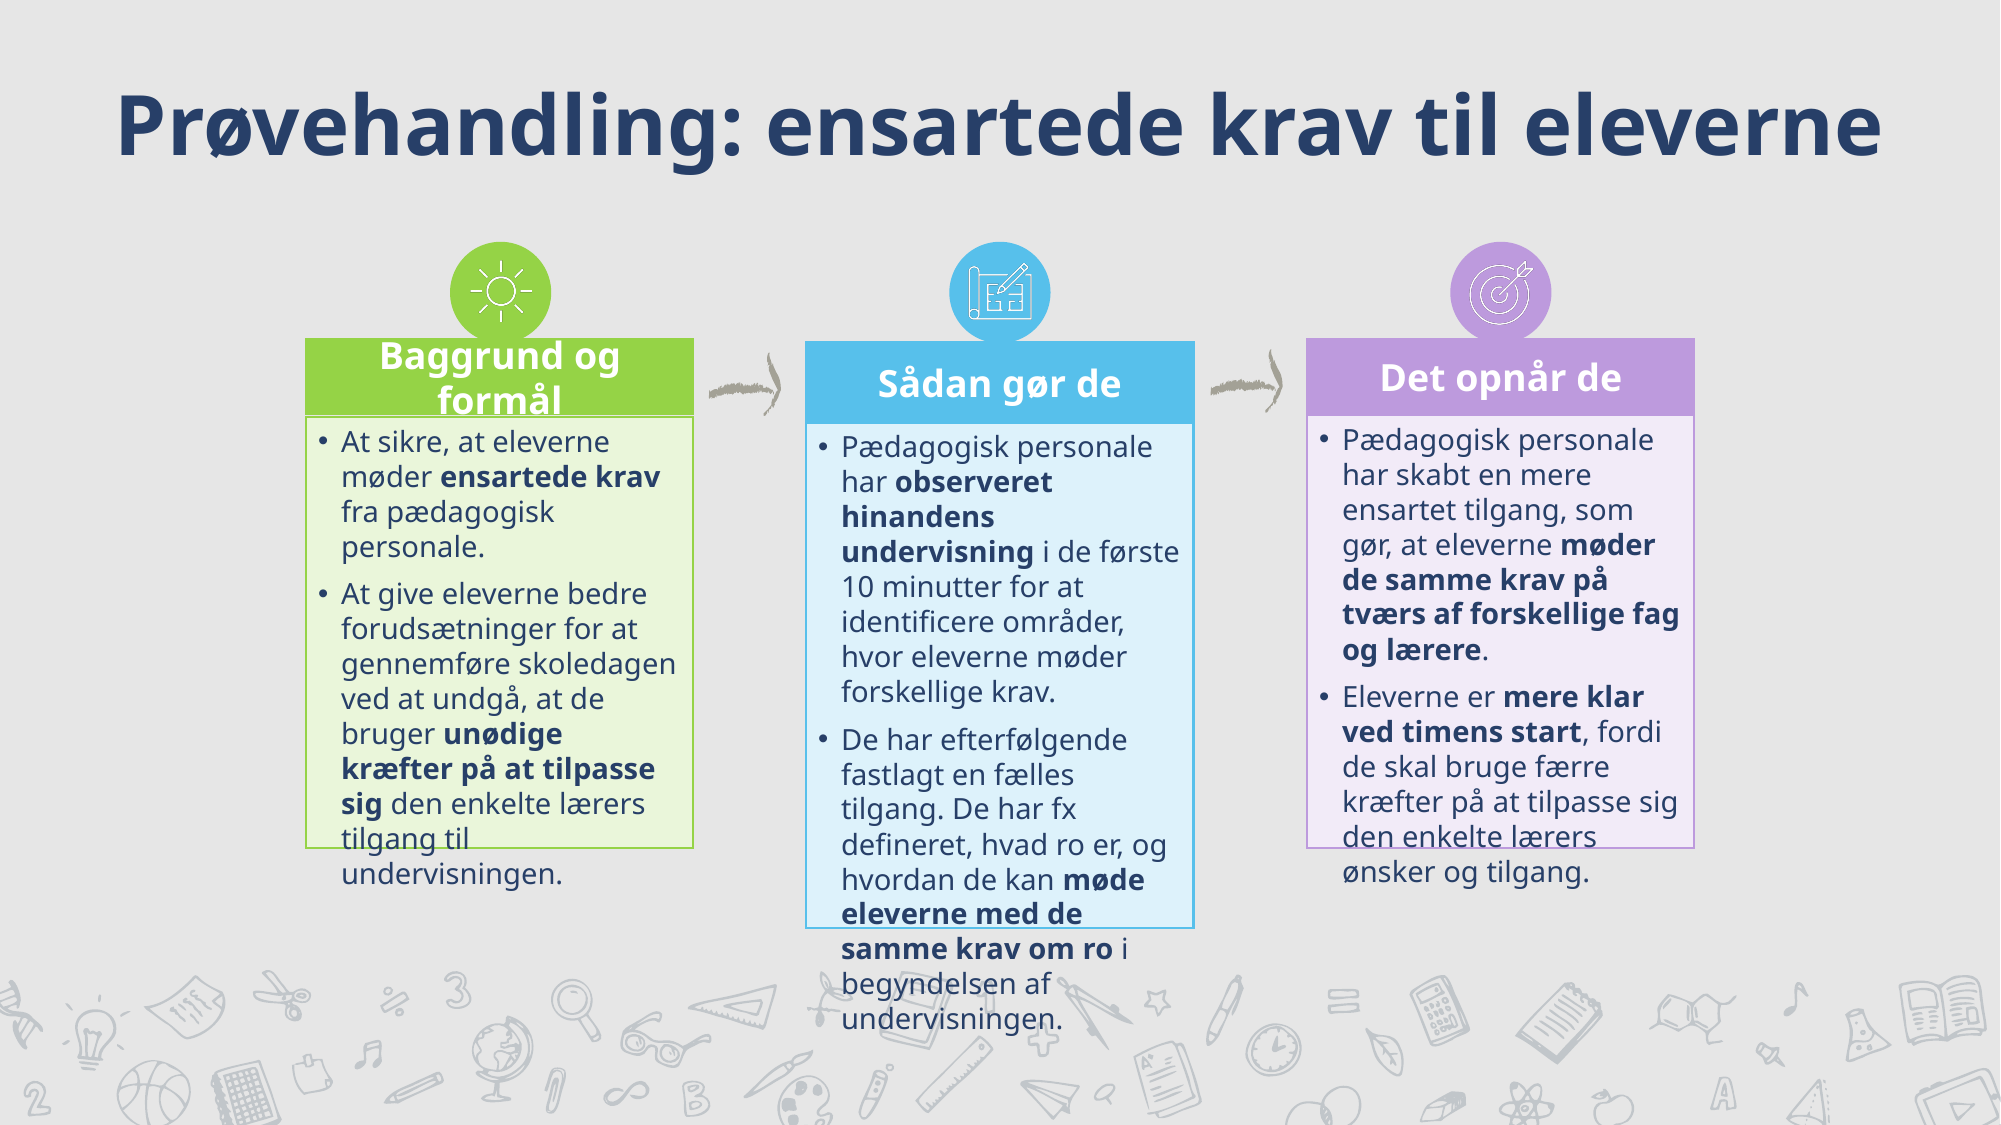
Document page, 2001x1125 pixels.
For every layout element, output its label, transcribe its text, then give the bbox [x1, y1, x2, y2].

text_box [1211, 347, 1284, 411]
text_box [806, 342, 1194, 929]
text_box Prøvehandling: ensartede krav til eleverne [0, 68, 2000, 177]
text_box Det opnår de [1306, 338, 1695, 414]
text_box Pædagogisk personale har skabt en mere ensartet tilgang, som gør, at eleverne møder de samme krav på tværs af forskellige fag og lærere. Eleverne er mere klar ved timens start, fordi de skal bruge færre kræfter på at tilpasse sig den enkelte lærers ønsker og tilgang. [1306, 414, 1695, 849]
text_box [1450, 241, 1552, 344]
text_box Baggrund og formål [305, 338, 694, 415]
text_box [949, 241, 1051, 344]
text_box At sikre, at eleverne møder ensartede krav fra pædagogisk personale. At give eleverne bedre forudsætninger for at gennemføre skoledagen ved at undgå, at de bruger unødige kræfter på at tilpasse sig den enkelte lærers tilgang til undervisningen. [305, 416, 694, 849]
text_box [710, 350, 782, 415]
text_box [449, 240, 552, 344]
